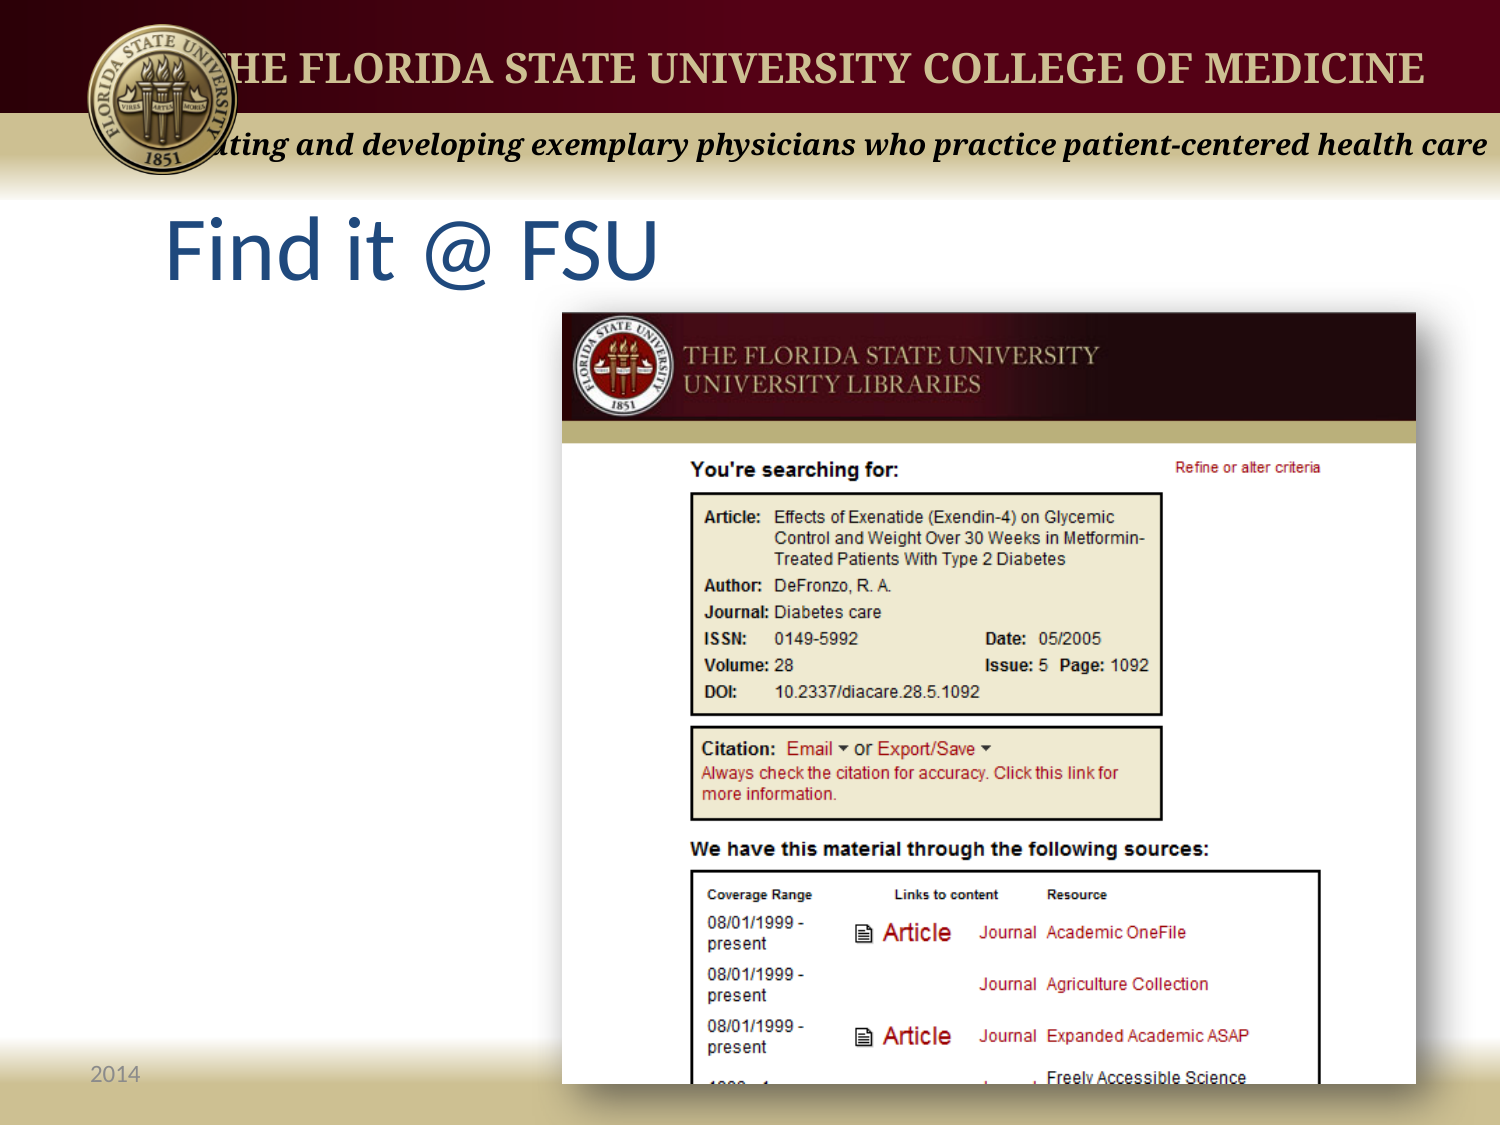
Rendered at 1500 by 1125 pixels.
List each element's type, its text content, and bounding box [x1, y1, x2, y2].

slide_number 2014 [75, 1042, 425, 1103]
picture [562, 312, 1416, 1084]
text_box Find it @ FSU [150, 149, 1421, 338]
picture [87, 24, 238, 175]
